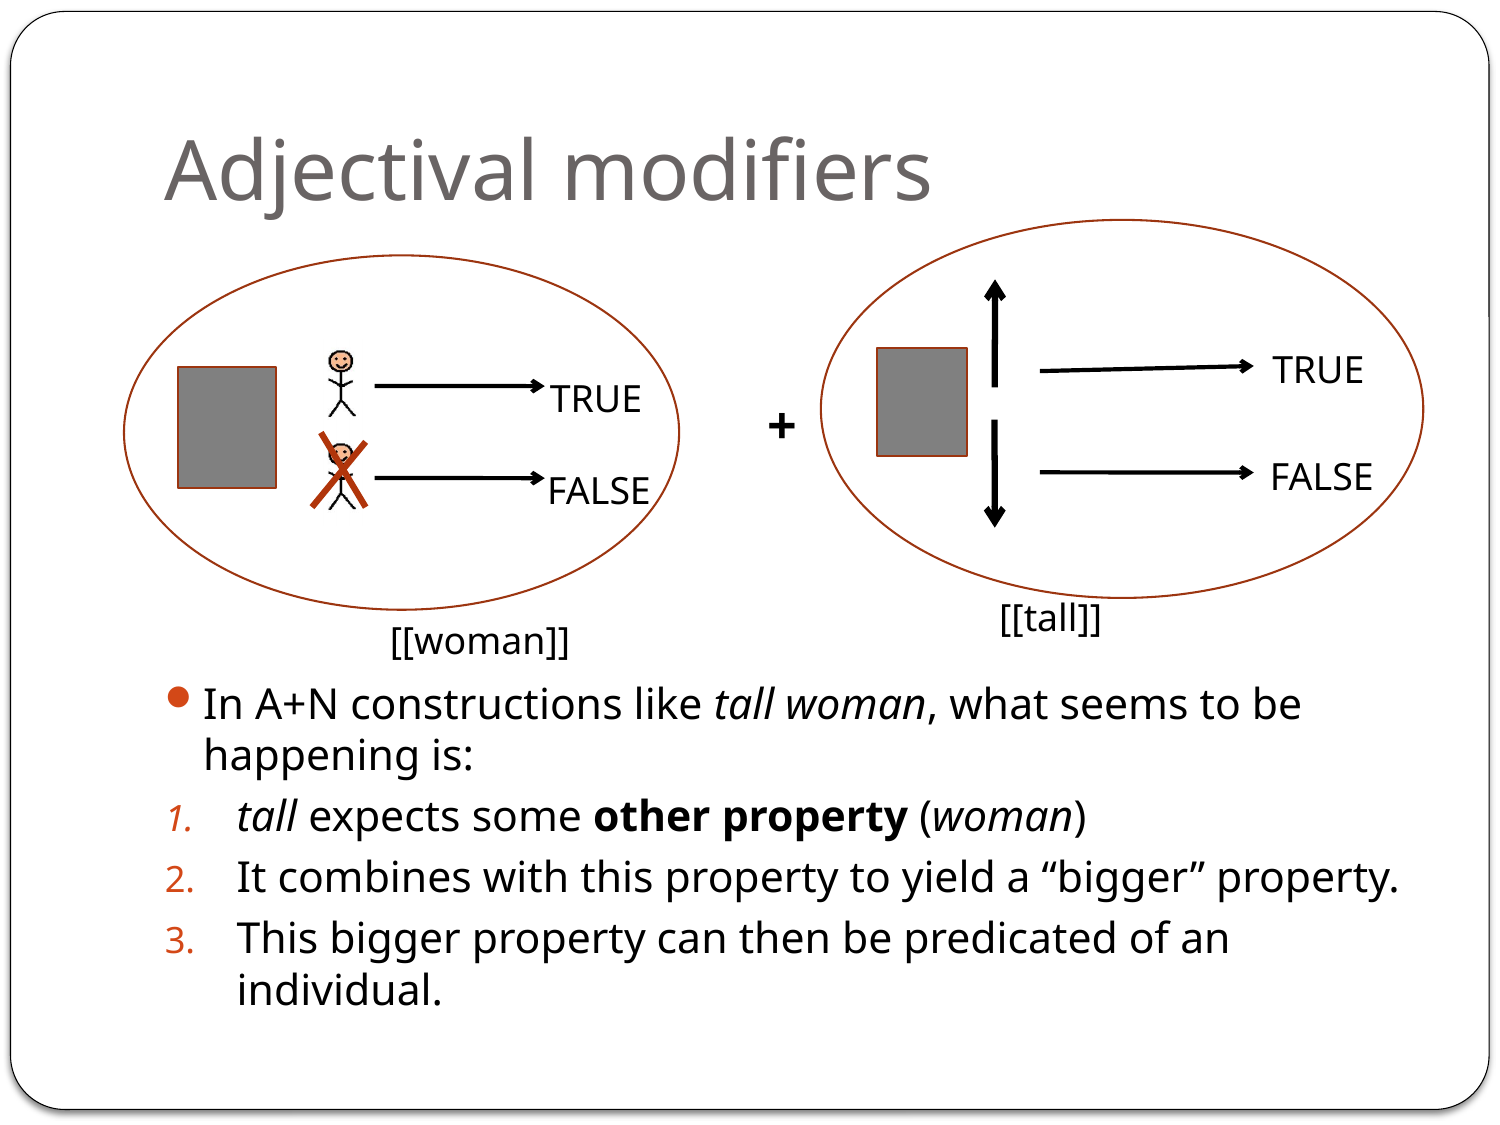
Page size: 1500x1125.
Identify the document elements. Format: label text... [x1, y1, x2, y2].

text_box [[tall]] [984, 608, 1117, 646]
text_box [820, 219, 1424, 599]
text_box [[woman]] [375, 621, 586, 670]
text_box + [752, 385, 813, 463]
title Adjectival modifiers [150, 45, 1425, 233]
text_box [123, 255, 680, 610]
list In A+N constructions like tall woman, what seems to be happening is: tall expects some other property (woman) It combines with this property to yield a “bigger” property. This bigger property can then be predicated of an individual. [150, 669, 1425, 1059]
